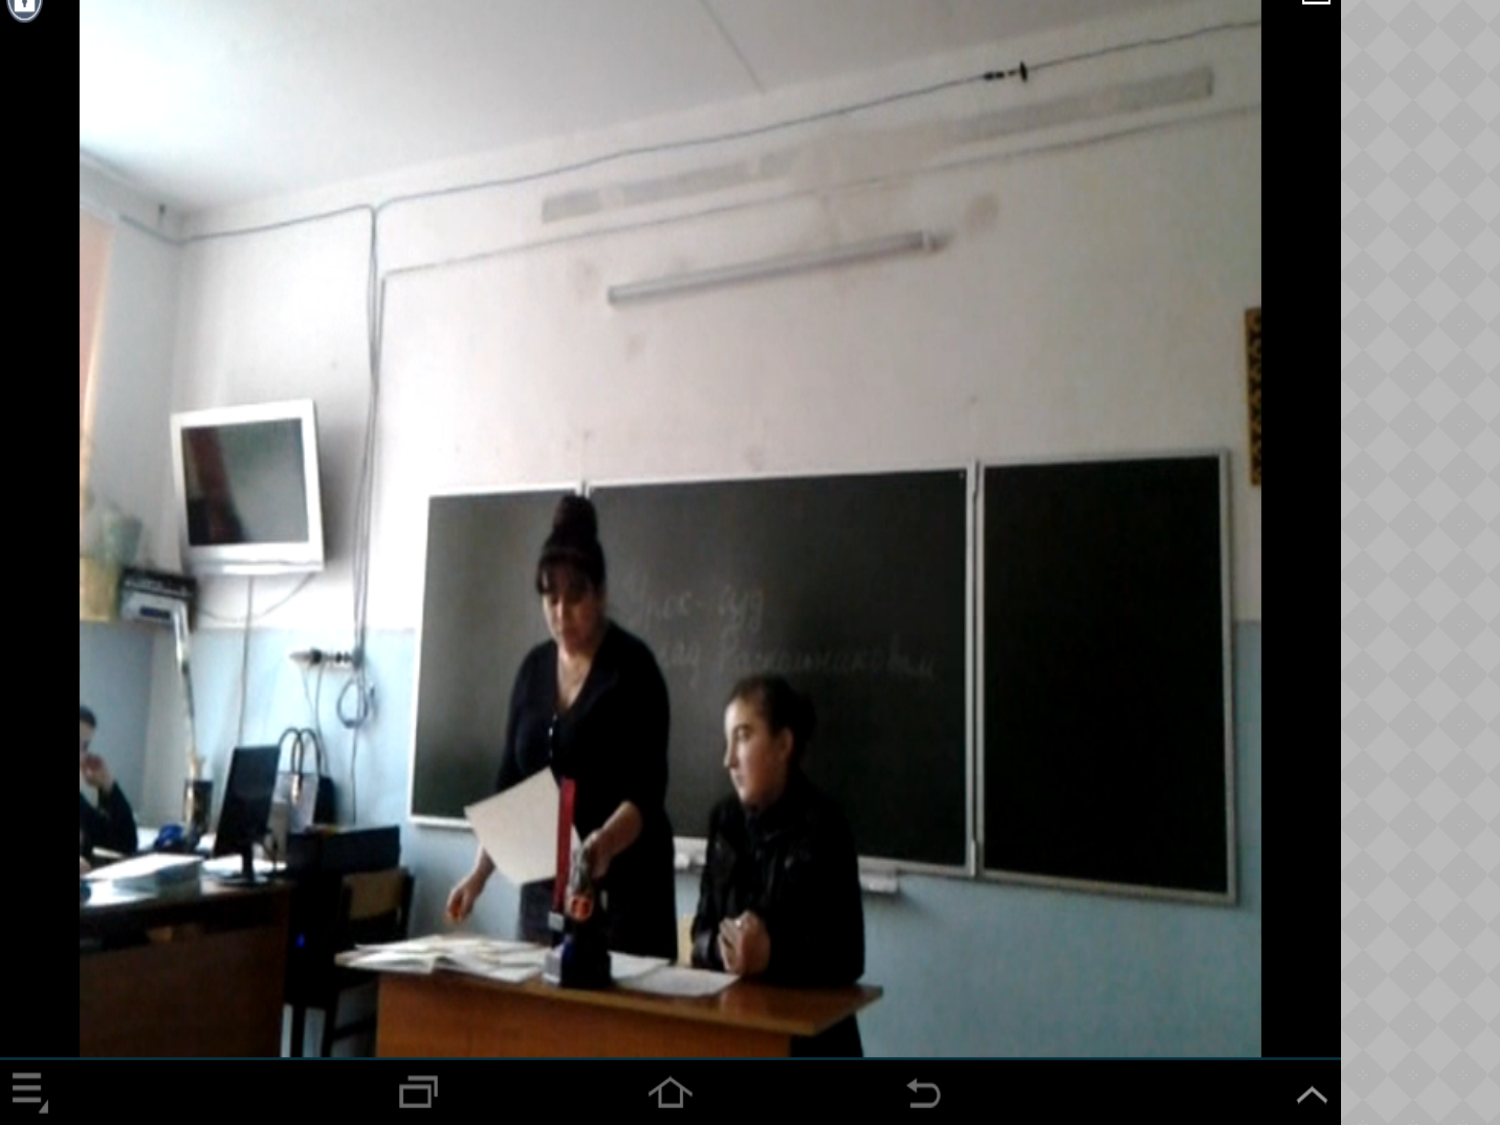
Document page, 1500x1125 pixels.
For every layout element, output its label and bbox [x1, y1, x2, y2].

list [0, 0, 1341, 1125]
